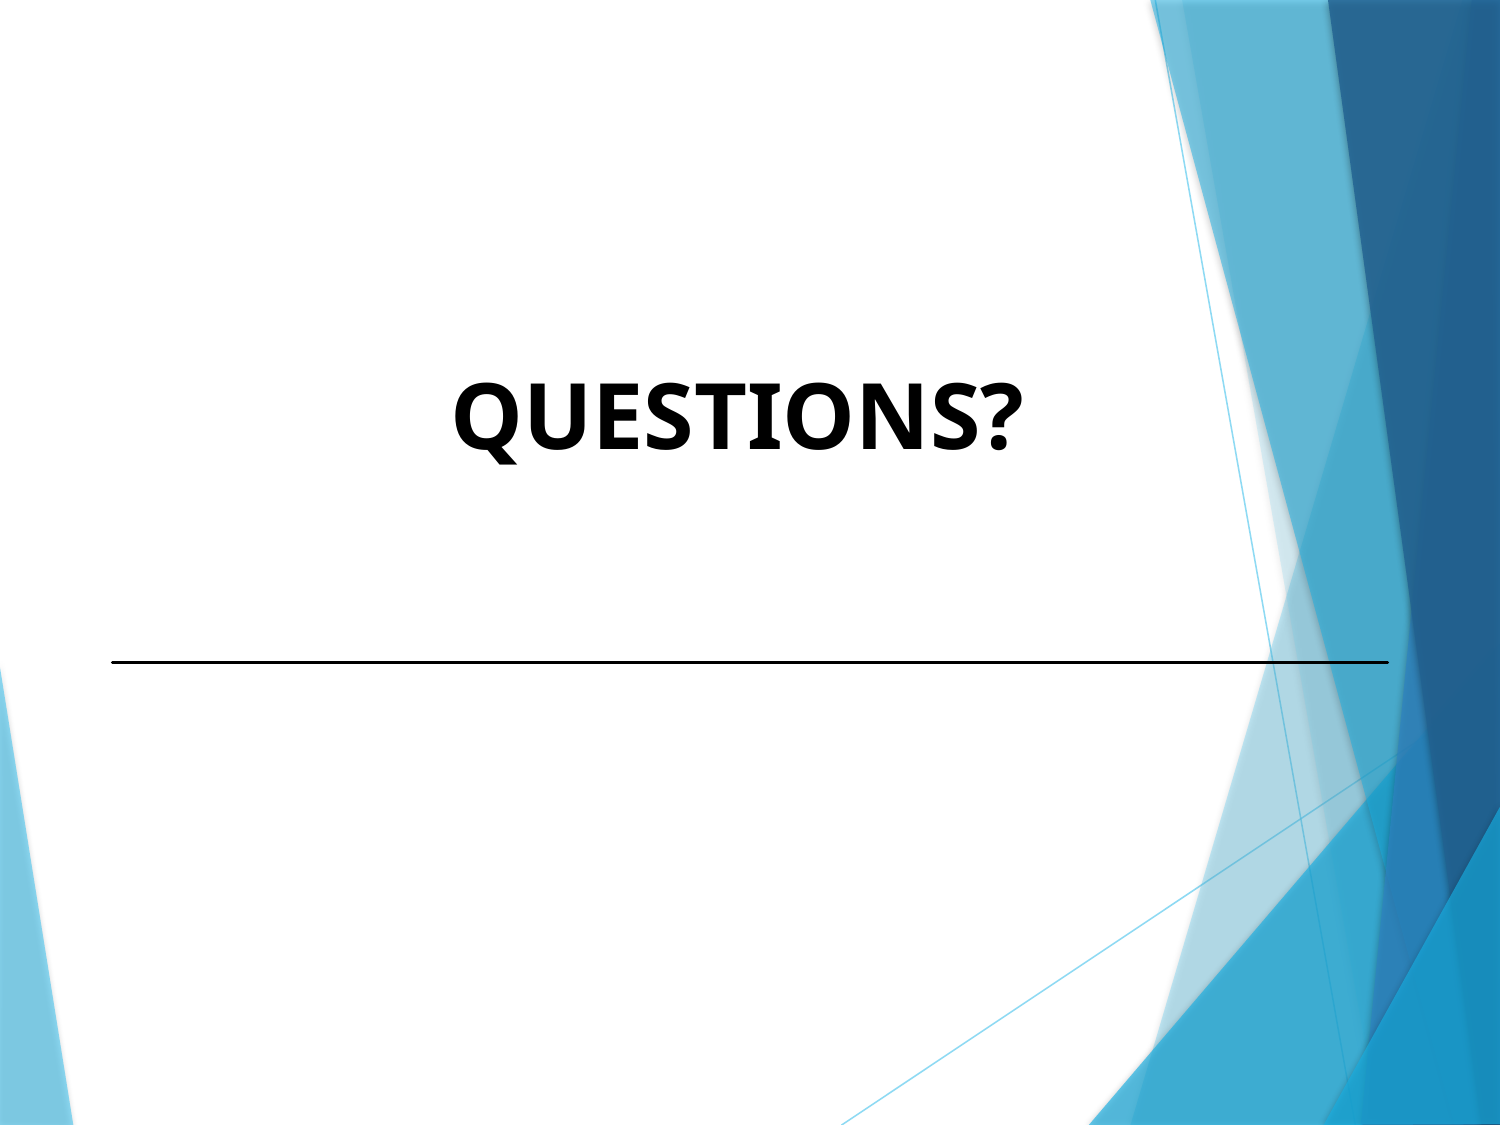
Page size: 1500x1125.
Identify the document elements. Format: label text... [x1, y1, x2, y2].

title Questions? [62, 350, 1413, 538]
